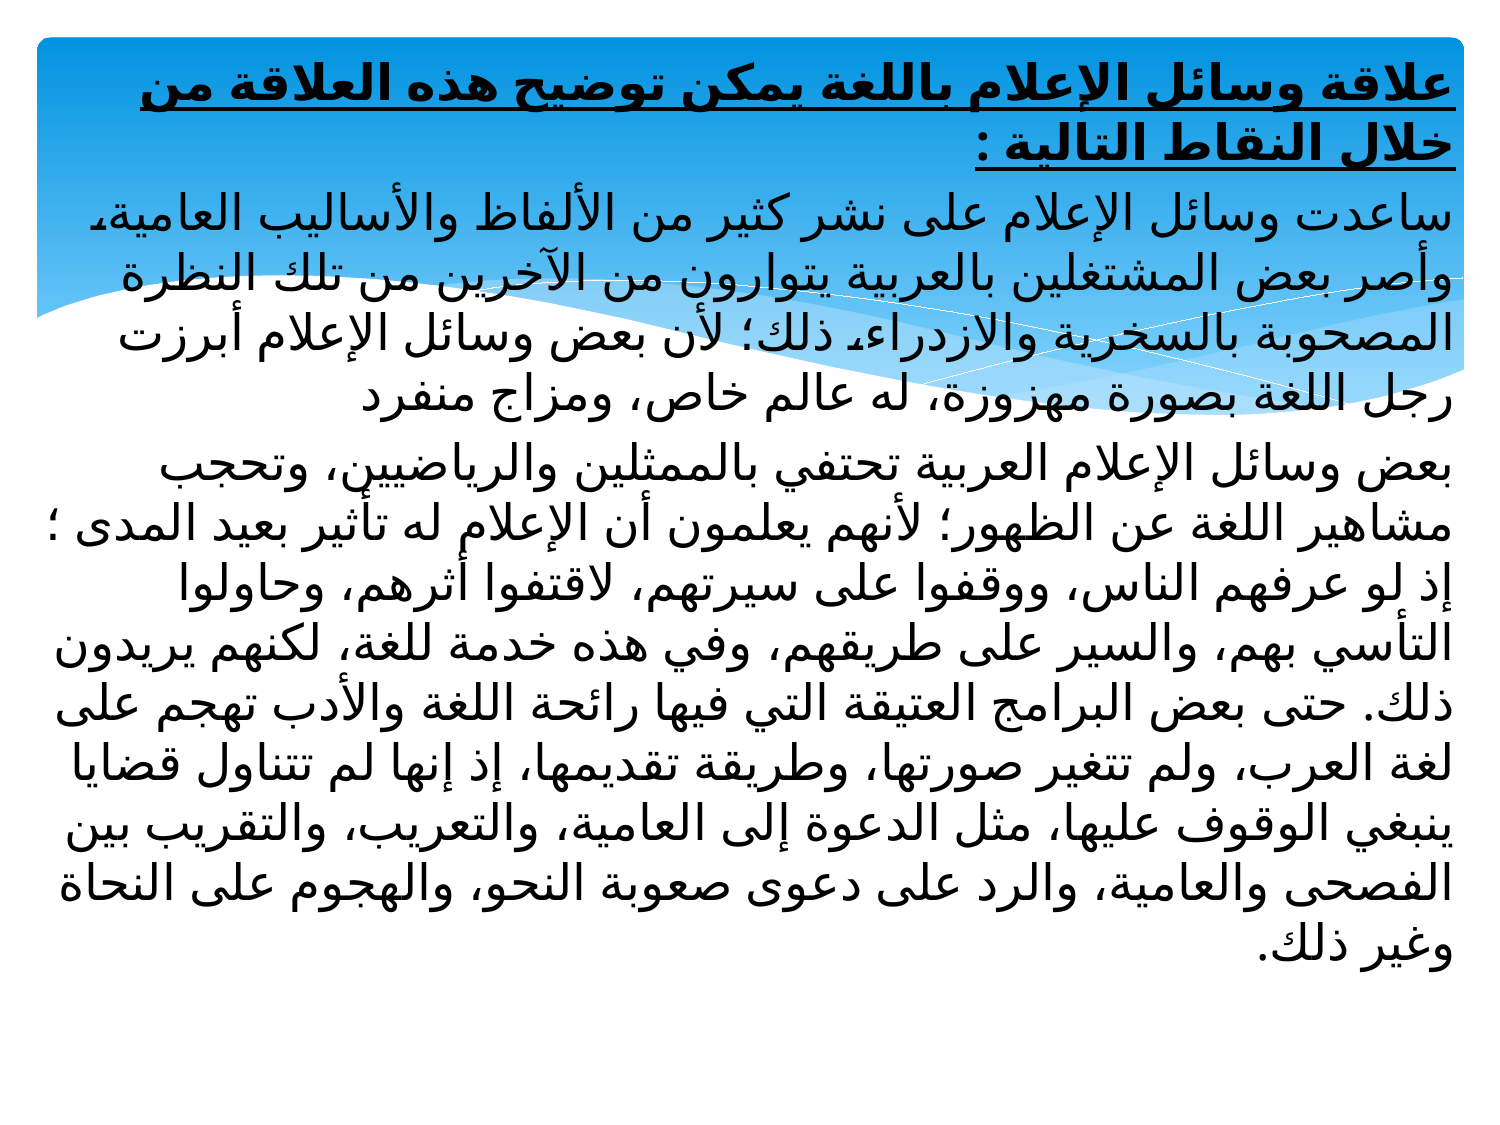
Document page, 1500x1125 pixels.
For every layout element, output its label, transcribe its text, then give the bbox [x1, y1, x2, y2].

list علاقة وسائل الإعلام باللغة يمكن توضيح هذه العلاقة من خلال النقاط التالية : ساعدت وسائل الإعلام على نشر كثير من الألفاظ والأساليب العامية، وأصر بعض المشتغلين بالعربية يتوارون من الآخرين من تلك النظرة المصحوبة بالسخرية والازدراء، ذلك؛ لأن بعض وسائل الإعلام أبرزت رجل اللغة بصورة مهزوزة، له عالم خاص، ومزاج منفرد بعض وسائل الإعلام العربية تحتفي بالممثلين والرياضيين، وتحجب مشاهير اللغة عن الظهور؛ لأنهم يعلمون أن الإعلام له تأثير بعيد المدى ؛ إذ لو عرفهم الناس، ووقفوا على سيرتهم، لاقتفوا أثرهم، وحاولوا التأسي بهم، والسير على طريقهم، وفي هذه خدمة للغة، لكنهم يريدون ذلك. حتى بعض البرامج العتيقة التي فيها رائحة اللغة والأدب تهجم على لغة العرب، ولم تتغير صورتها، وطريقة تقديمها، إذ إنها لم تتناول قضايا ينبغي الوقوف عليها، مثل الدعوة إلى العامية، والتعريب، والتقريب بين الفصحى والعامية، والرد على دعوی صعوبة النحو، والهجوم على النحاة وغير ذلك. [29, 42, 1471, 1094]
